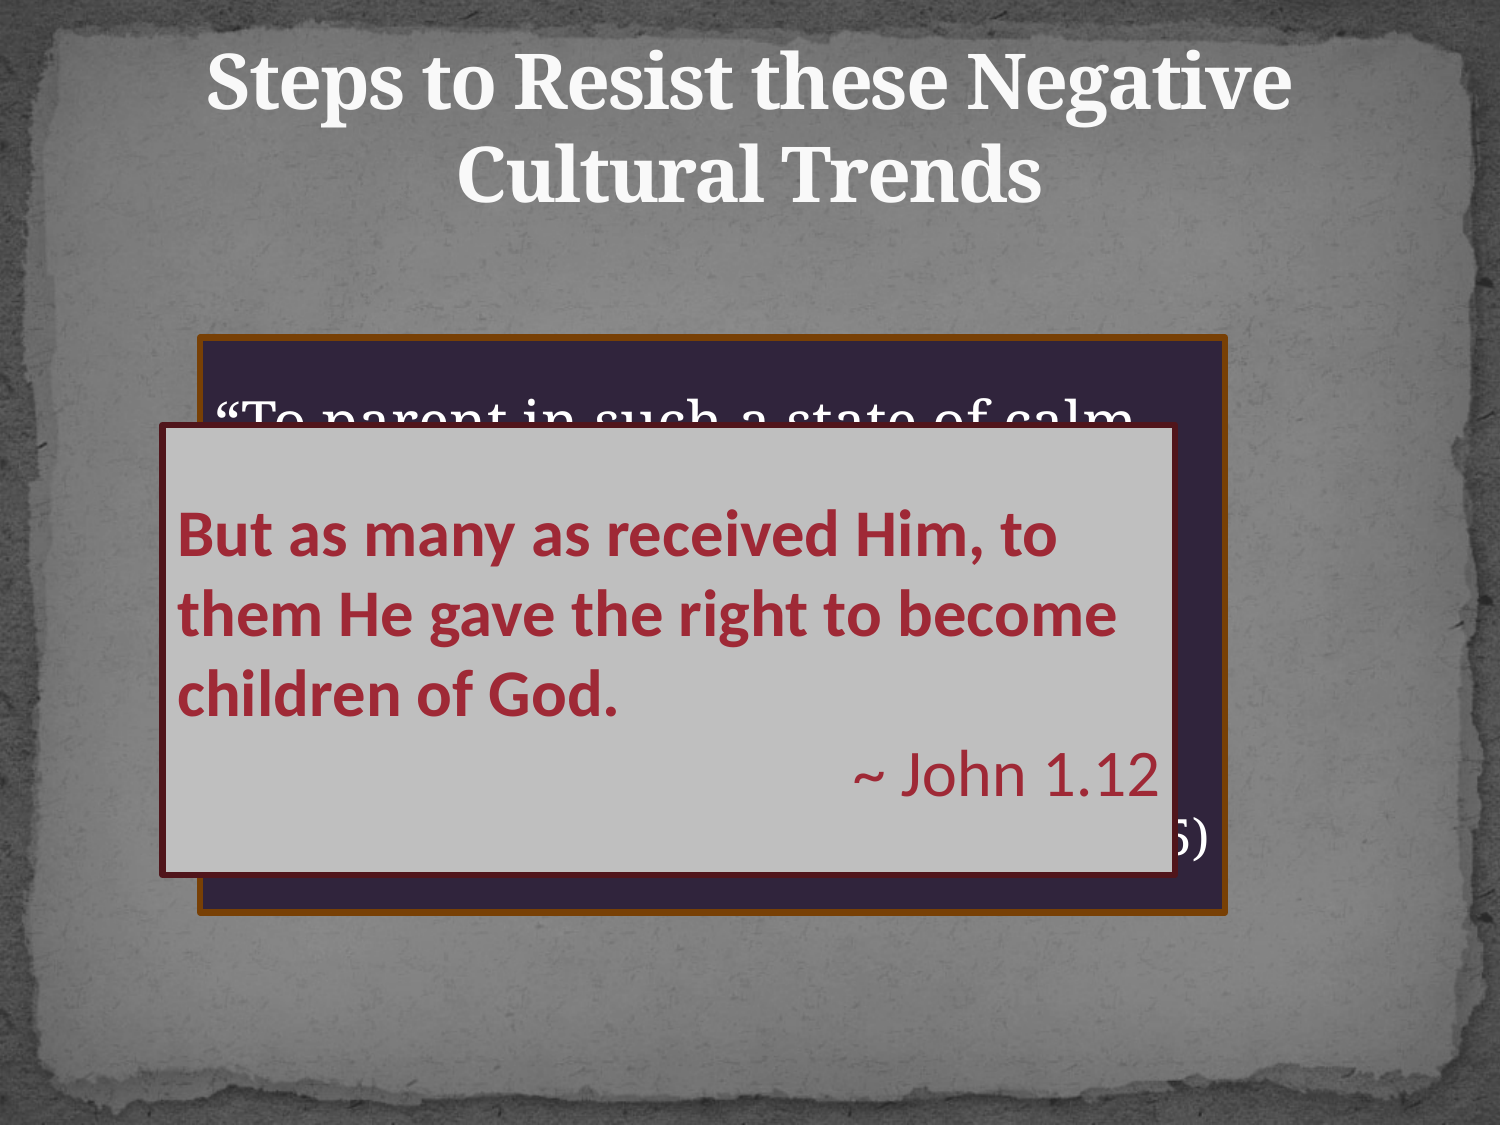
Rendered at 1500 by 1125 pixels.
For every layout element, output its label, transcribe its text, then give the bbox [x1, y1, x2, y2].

text_box But as many as received Him, to them He gave the right to become children of God. ~ John 1.12 [159, 422, 1178, 878]
text_box “To parent in such a state of calm, you have to be able to believe that things will basically turn out okay. And frankly, at this point in time,…there is much reason to believe they will not.” (Madness, 185) [197, 334, 1228, 916]
title Steps to Resist these Negative Cultural Trends [74, 24, 1425, 225]
